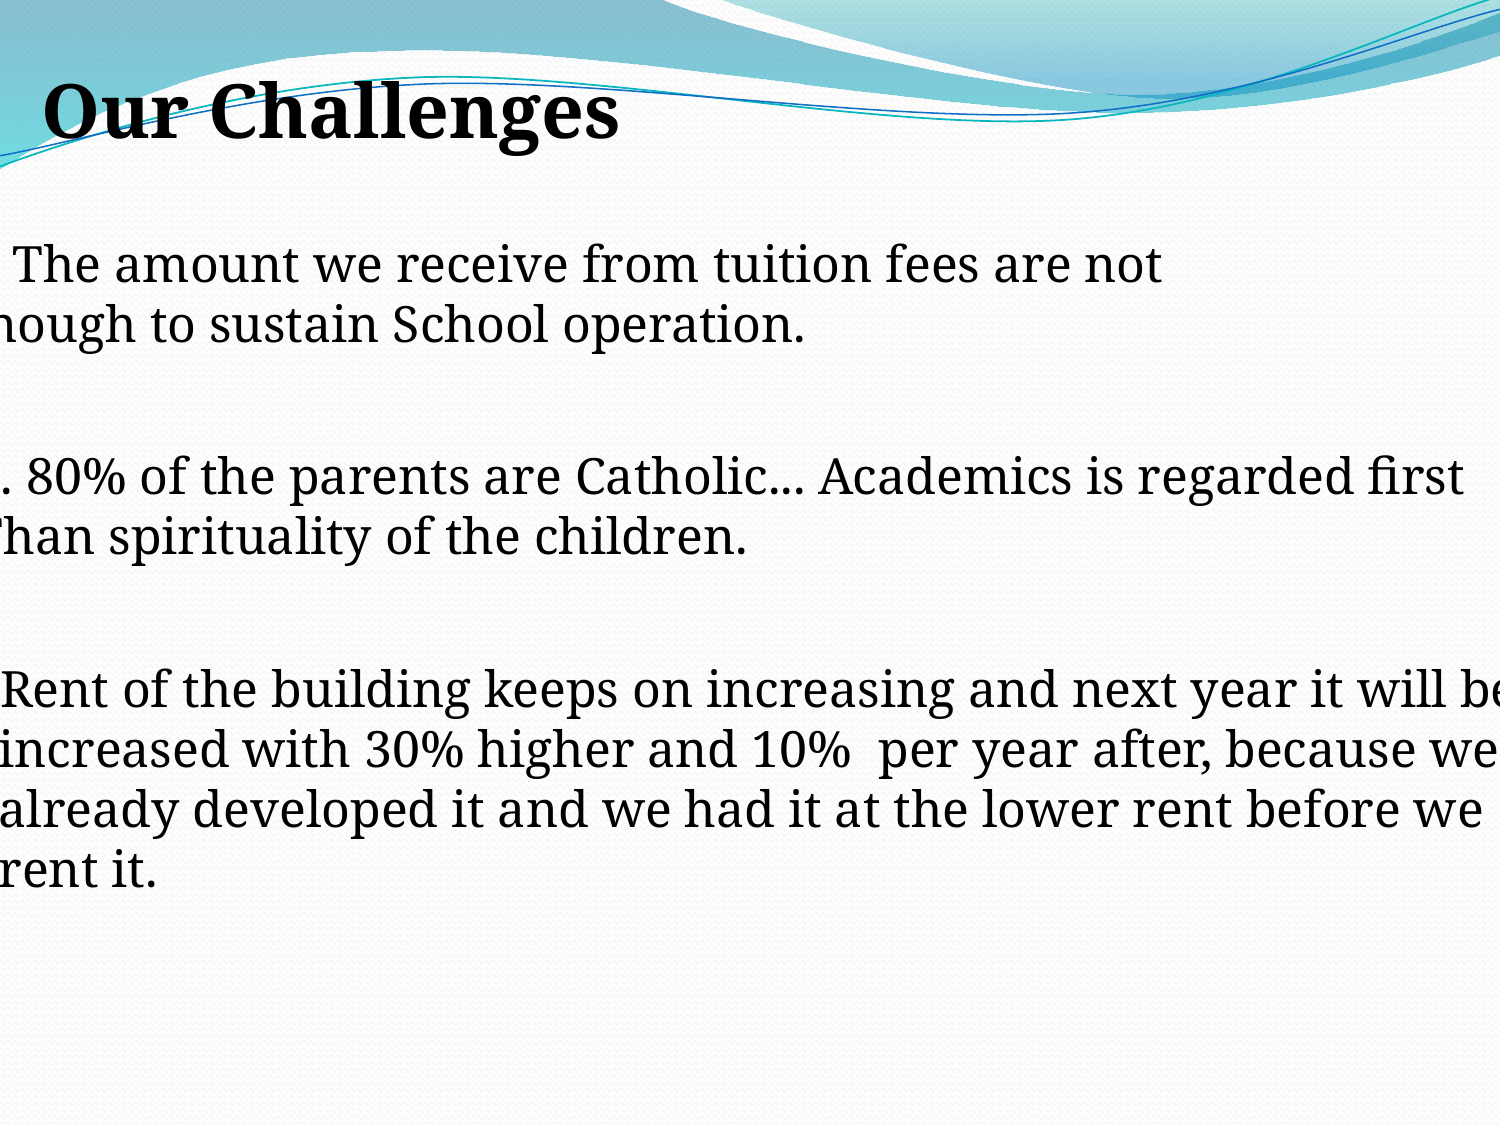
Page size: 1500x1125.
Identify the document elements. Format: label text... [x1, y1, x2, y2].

text_box 3. The amount we receive from tuition fees are not enough to sustain School operation. [0, 224, 1304, 360]
text_box 4. 80% of the parents are Catholic... Academics is regarded first Than spirituality of the children. [0, 437, 1500, 573]
text_box Our Challenges [26, 56, 954, 162]
text_box 5. Rent of the building keeps on increasing and next year it will be increased with 30% higher and 10% per year after, because we already developed it and we had it at the lower rent before we rent it. [0, 649, 1500, 905]
